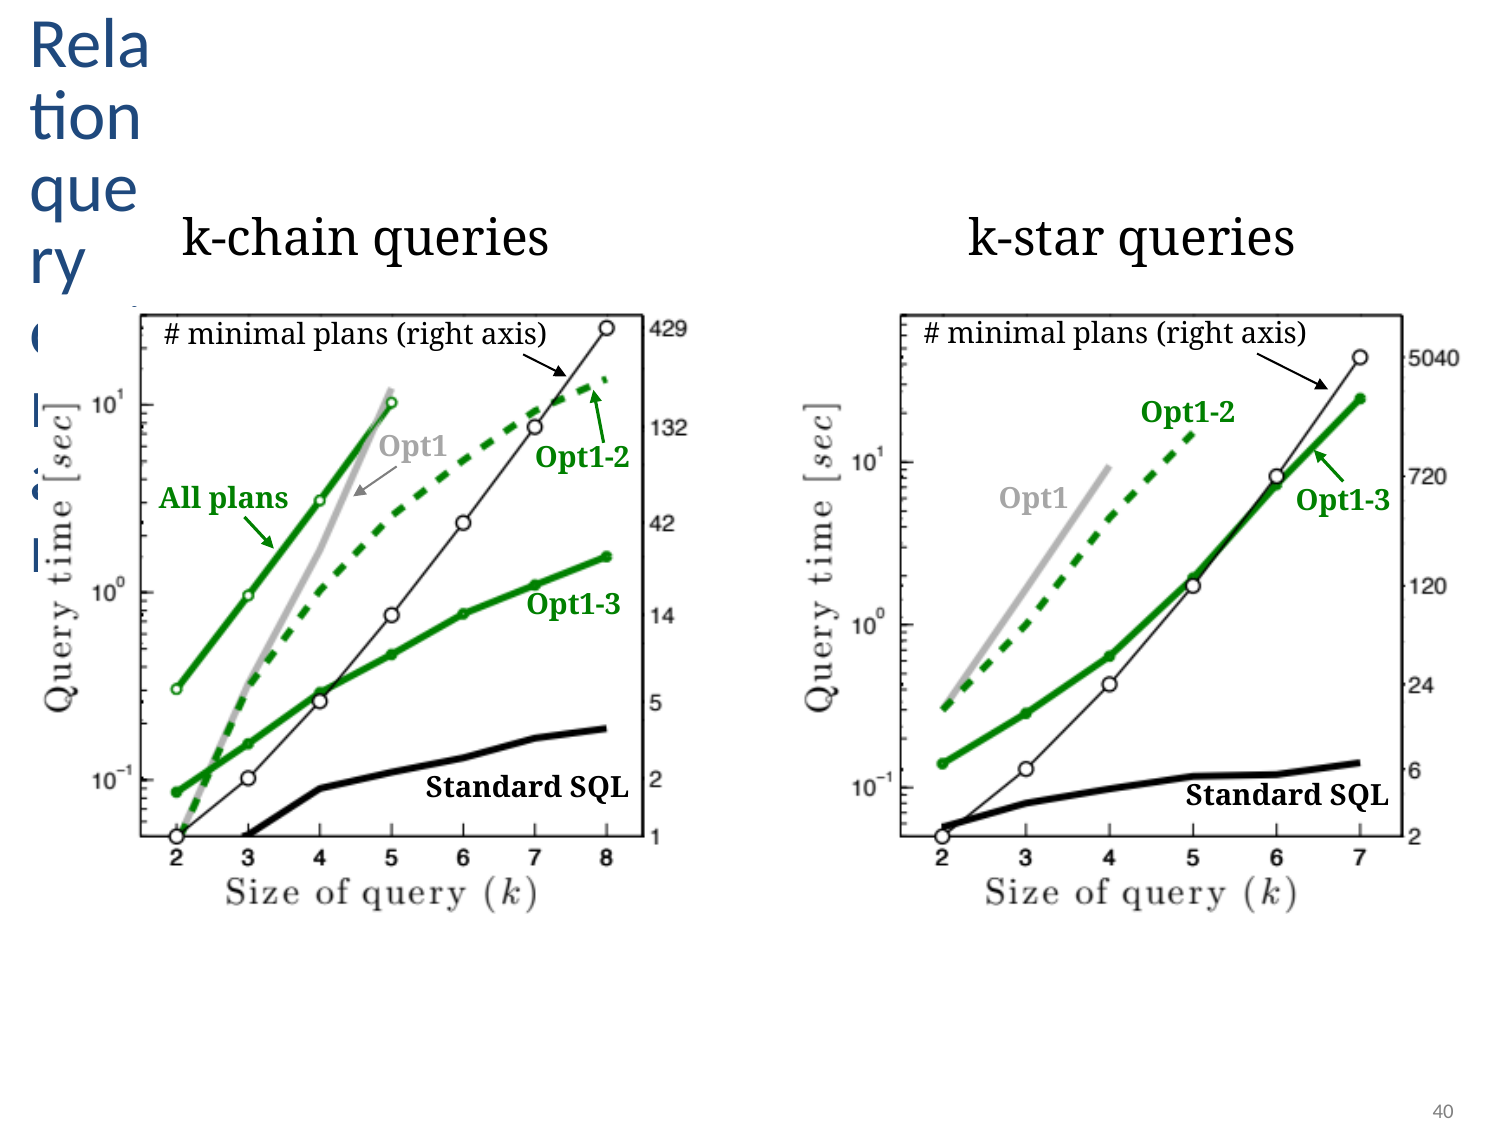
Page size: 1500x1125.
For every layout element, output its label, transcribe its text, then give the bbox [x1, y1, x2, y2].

title Relation query optimizations [29, 9, 157, 85]
text_box k-chain queries [182, 205, 551, 266]
text_box k-star queries [968, 205, 1296, 266]
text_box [37, 307, 695, 914]
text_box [797, 307, 1467, 914]
